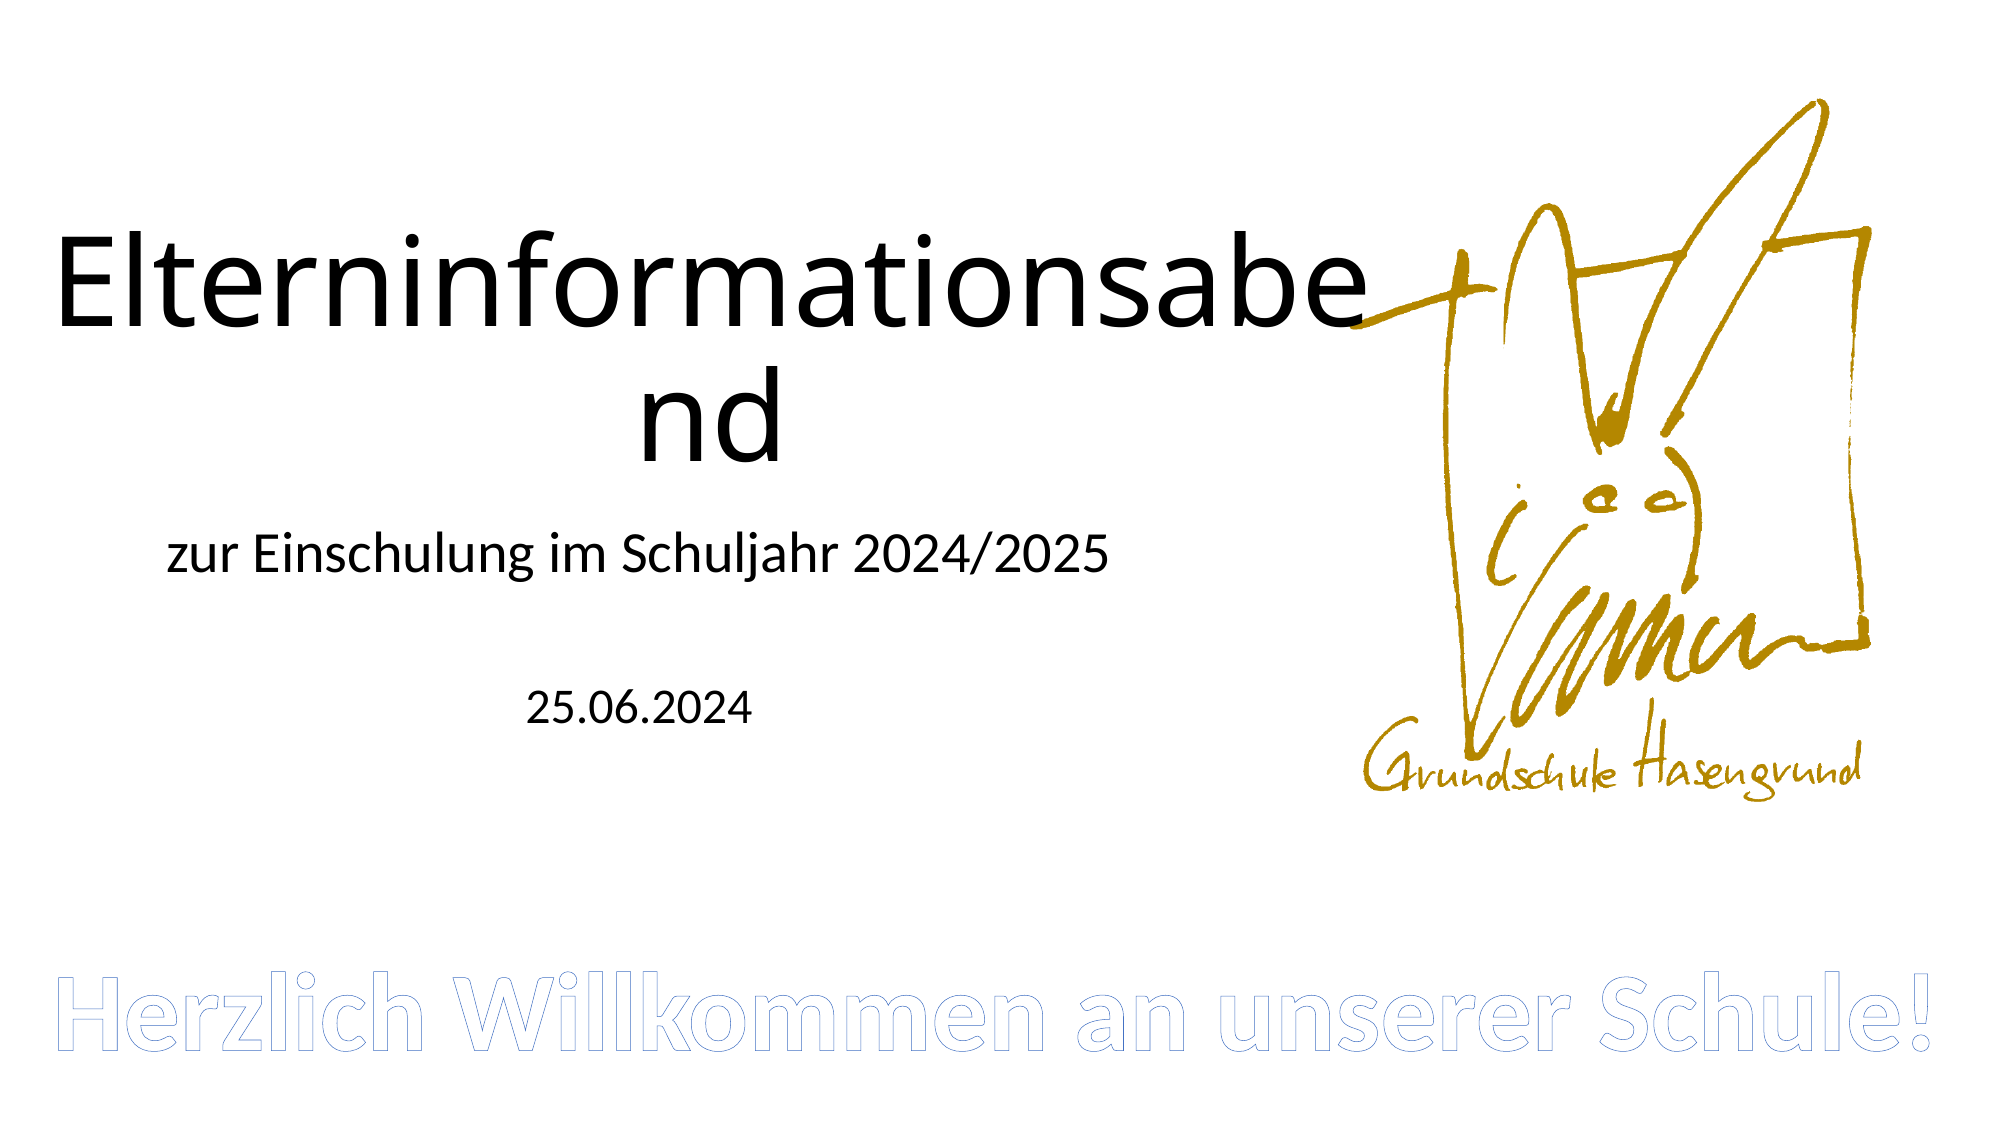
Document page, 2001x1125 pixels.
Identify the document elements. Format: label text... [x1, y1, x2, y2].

text_box Herzlich Willkommen an unserer Schule! [37, 930, 1957, 1081]
title Elterninformationsabend [34, 104, 1321, 497]
picture [1321, 90, 1910, 931]
subtitle zur Einschulung im Schuljahr 2024/2025 25.06.2024 [0, 514, 1321, 786]
